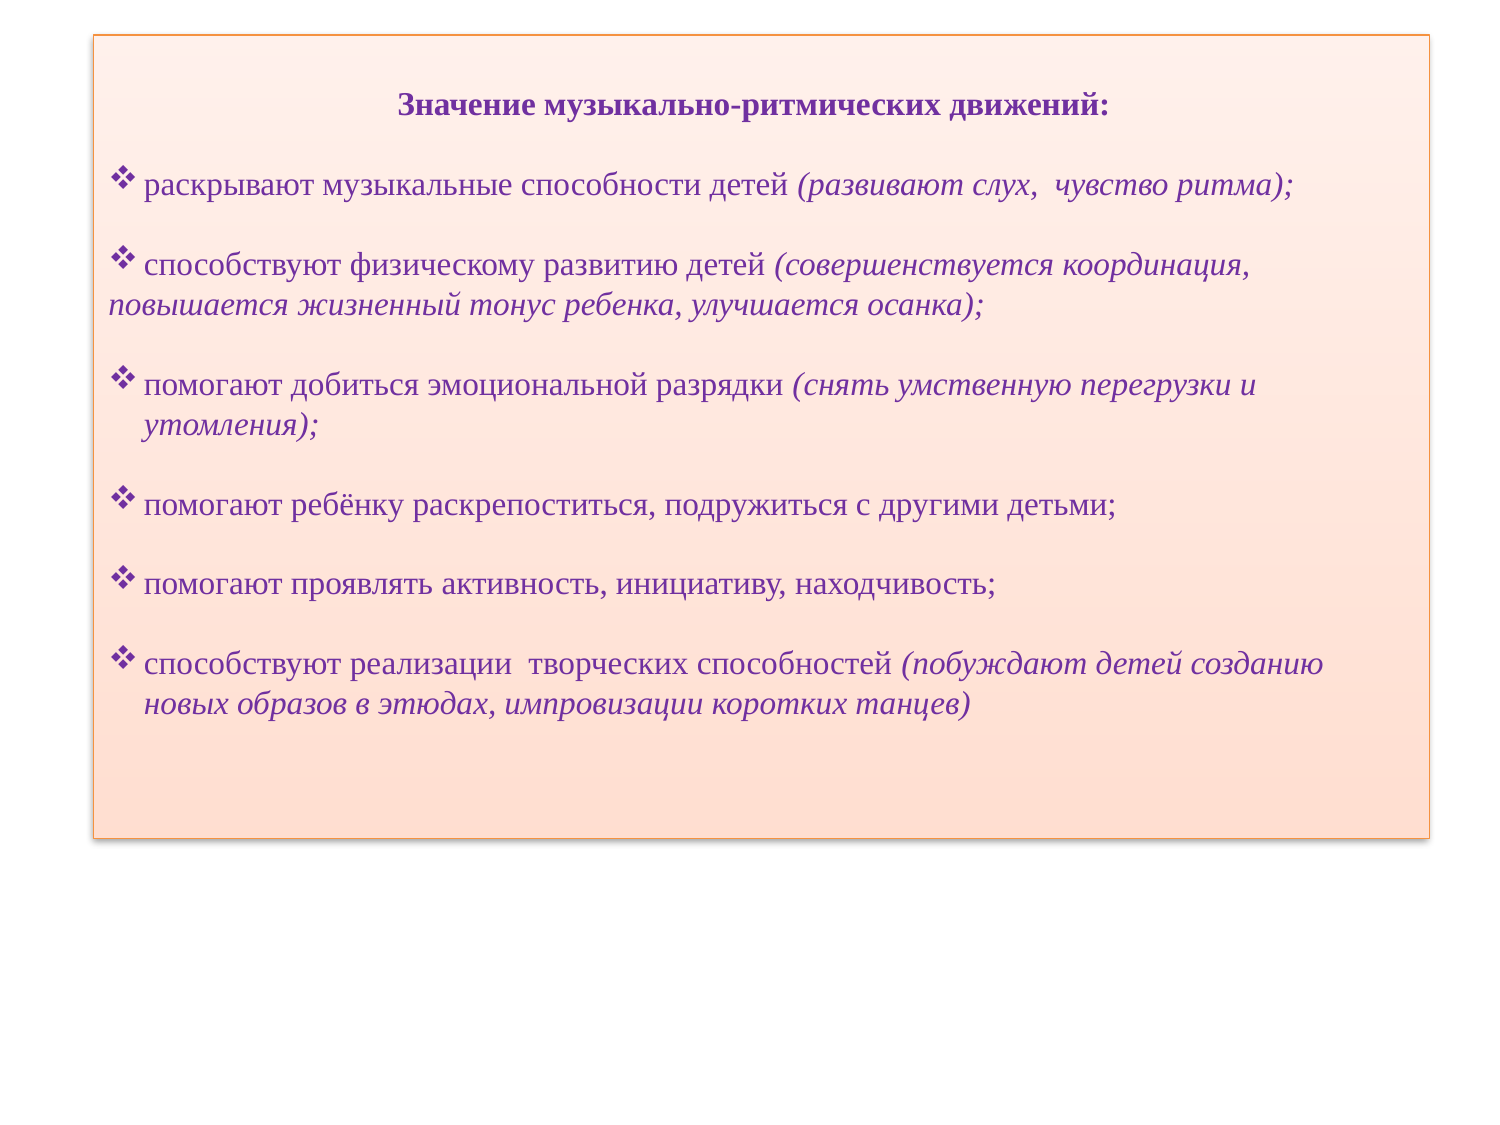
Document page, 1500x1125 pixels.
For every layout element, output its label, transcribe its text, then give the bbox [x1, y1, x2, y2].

text_box Значение музыкально-ритмических движений: раскрывают музыкальные способности детей (развивают слух, чувство ритма); способствуют физическому развитию детей (совершенствуется координация, повышается жизненный тонус ребенка, улучшается осанка); помогают добиться эмоциональной разрядки (снять умственную перегрузки и утомления); помогают ребёнку раскрепоститься, подружиться с другими детьми; помогают проявлять активность, инициативу, находчивость; способствуют реализации творческих способностей (побуждают детей созданию новых образов в этюдах, импровизации коротких танцев) [93, 34, 1430, 839]
